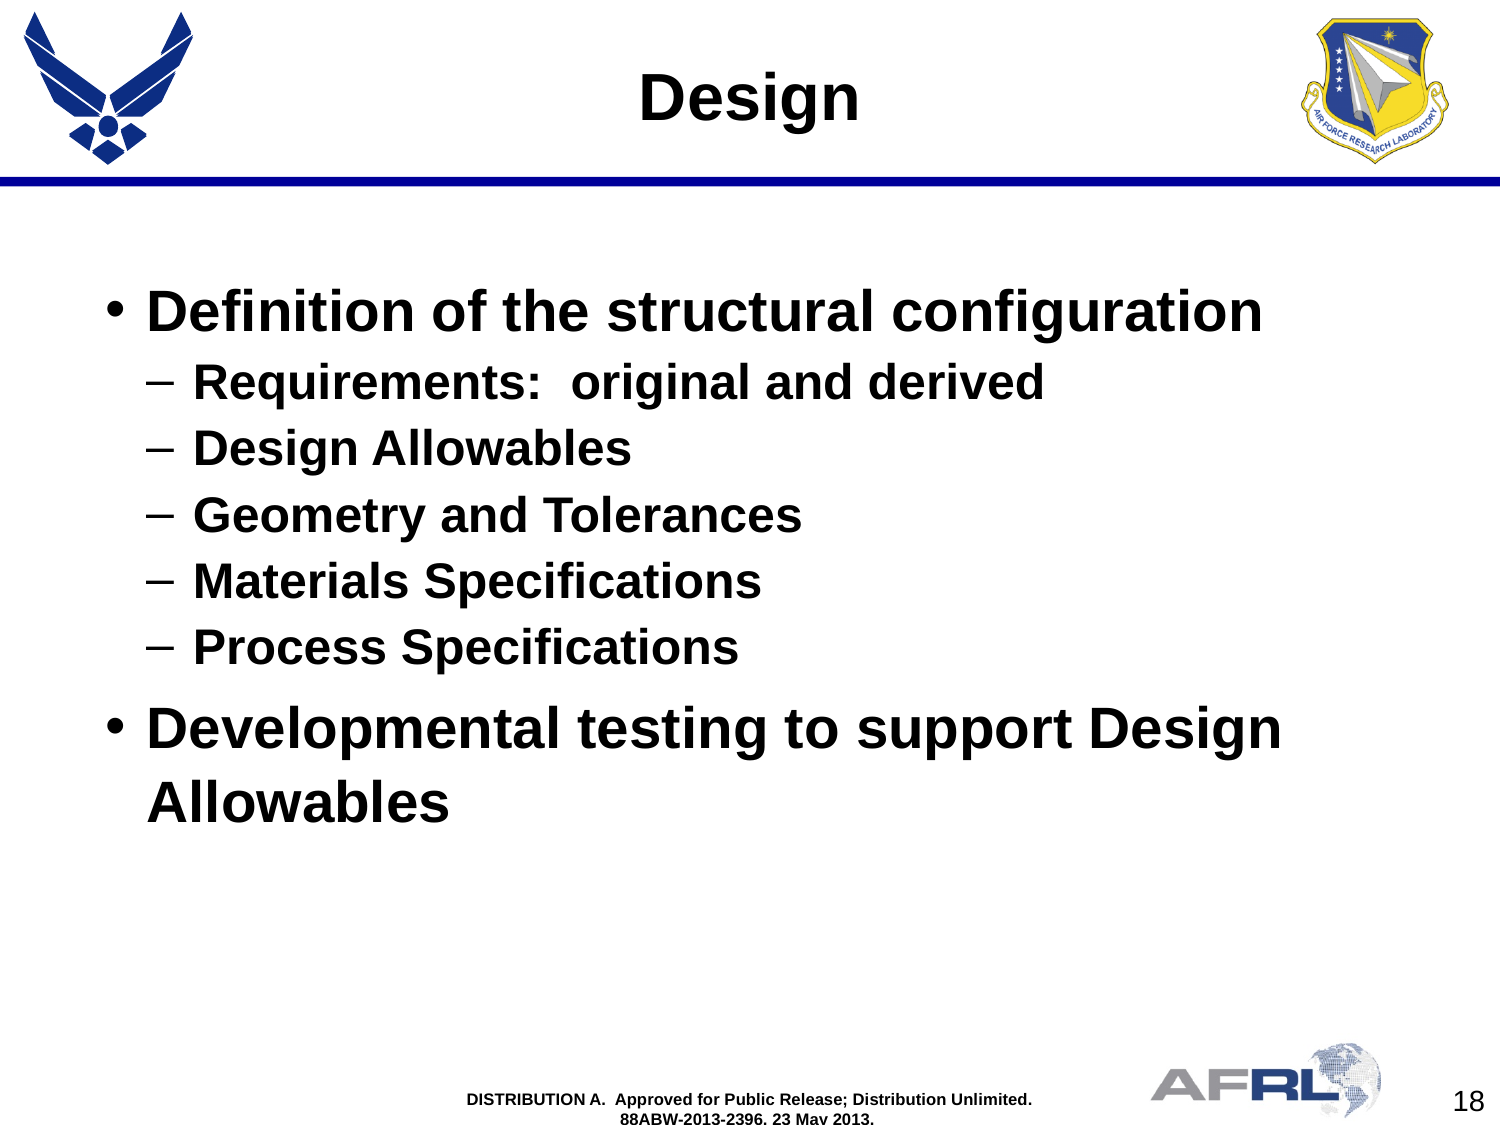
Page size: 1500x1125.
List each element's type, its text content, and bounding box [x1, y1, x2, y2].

title Design [75, 0, 1425, 188]
picture [1425, 16, 1450, 165]
list Definition of the structural configuration Requirements: original and derived Design Allowables Geometry and Tolerances Materials Specifications Process Specifications Developmental testing to support Design Allowables [75, 262, 1425, 1005]
picture [1149, 1033, 1381, 1125]
